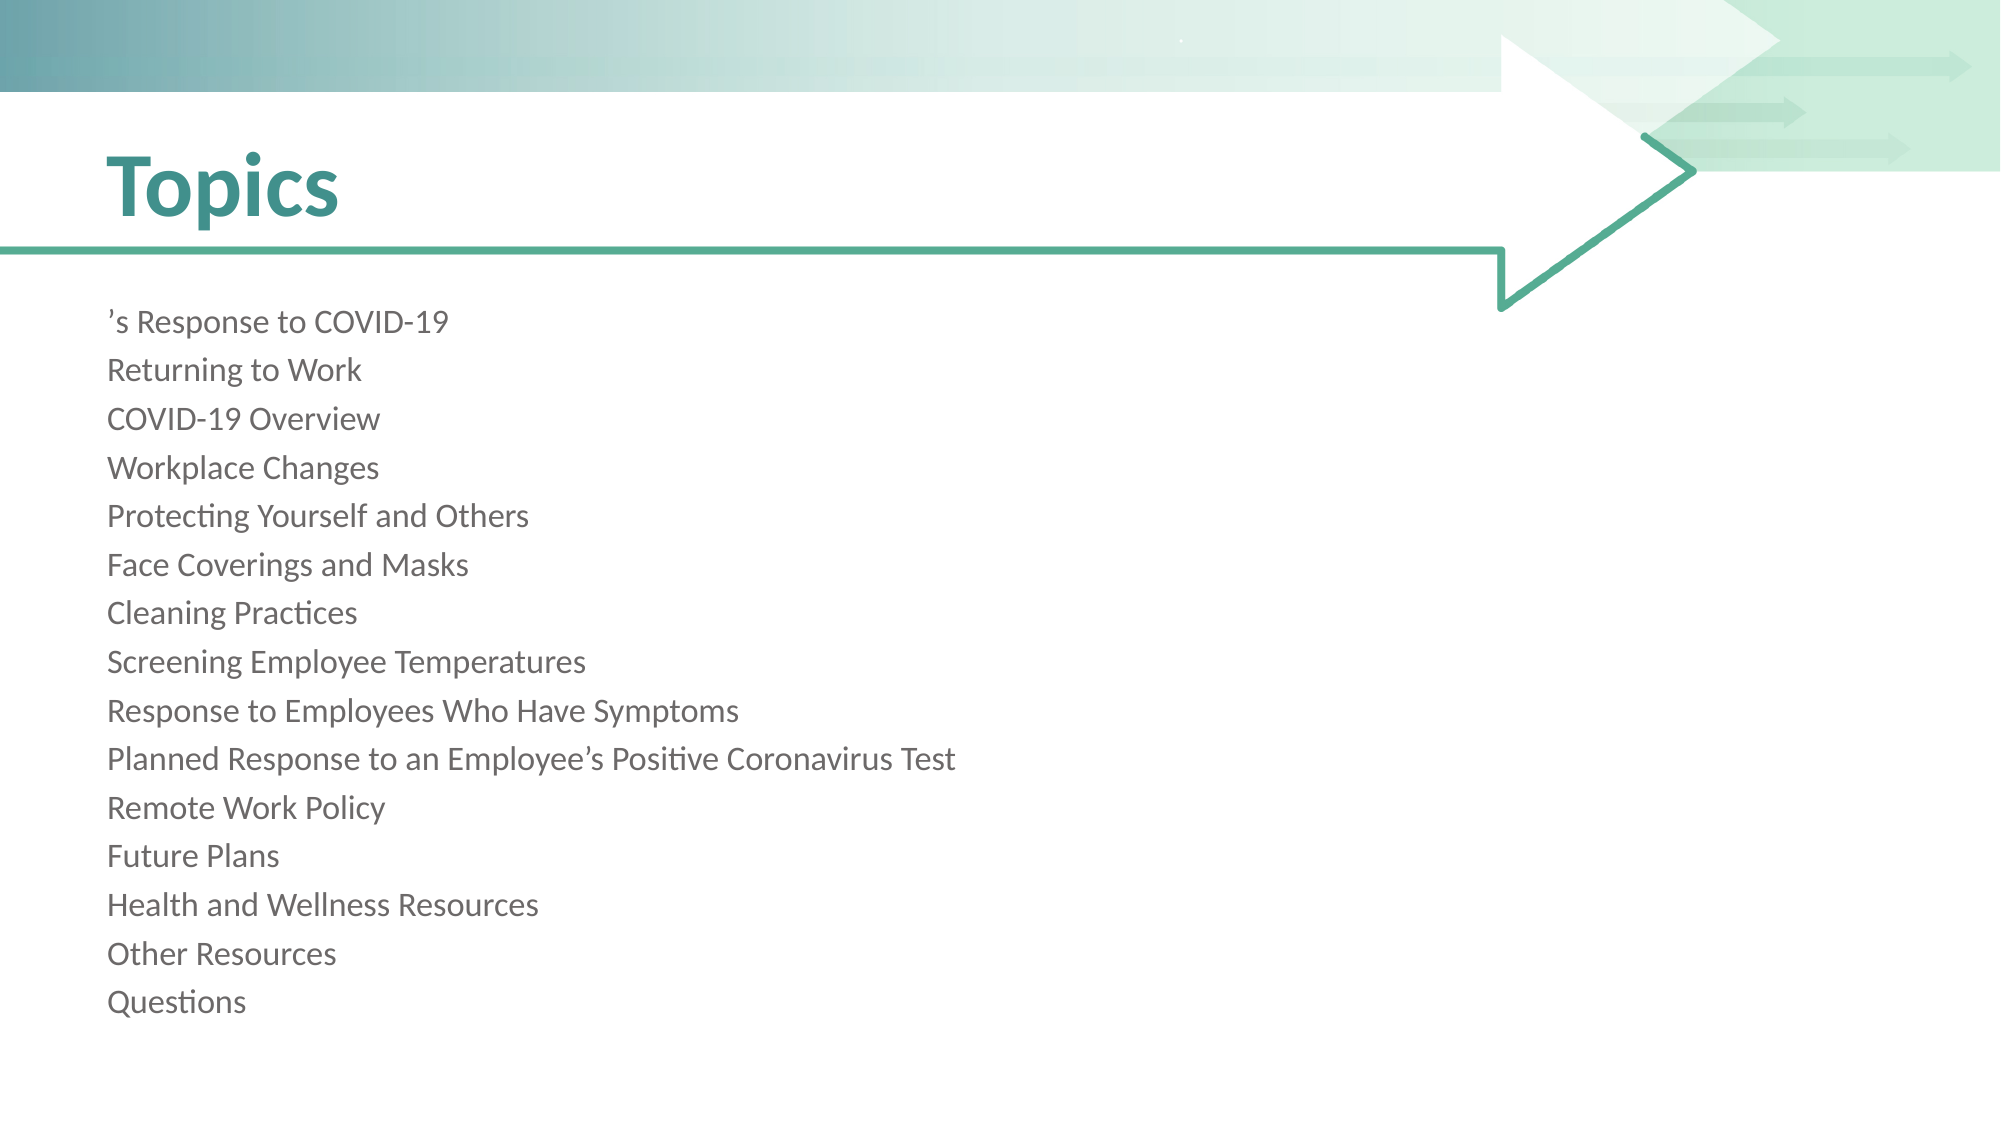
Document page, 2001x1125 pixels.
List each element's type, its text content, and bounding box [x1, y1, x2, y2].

title Topics [92, 129, 1818, 267]
list ’s Response to COVID-19 Returning to Work COVID-19 Overview Workplace Changes Protecting Yourself and Others Face Coverings and Masks Cleaning Practices Screening Employee Temperatures Response to Employees Who Have Symptoms Planned Response to an Employee’s Positive Coronavirus Test Remote Work Policy Future Plans Health and Wellness Resources Other Resources Questions [92, 299, 1487, 1014]
picture [0, 0, 2001, 1125]
